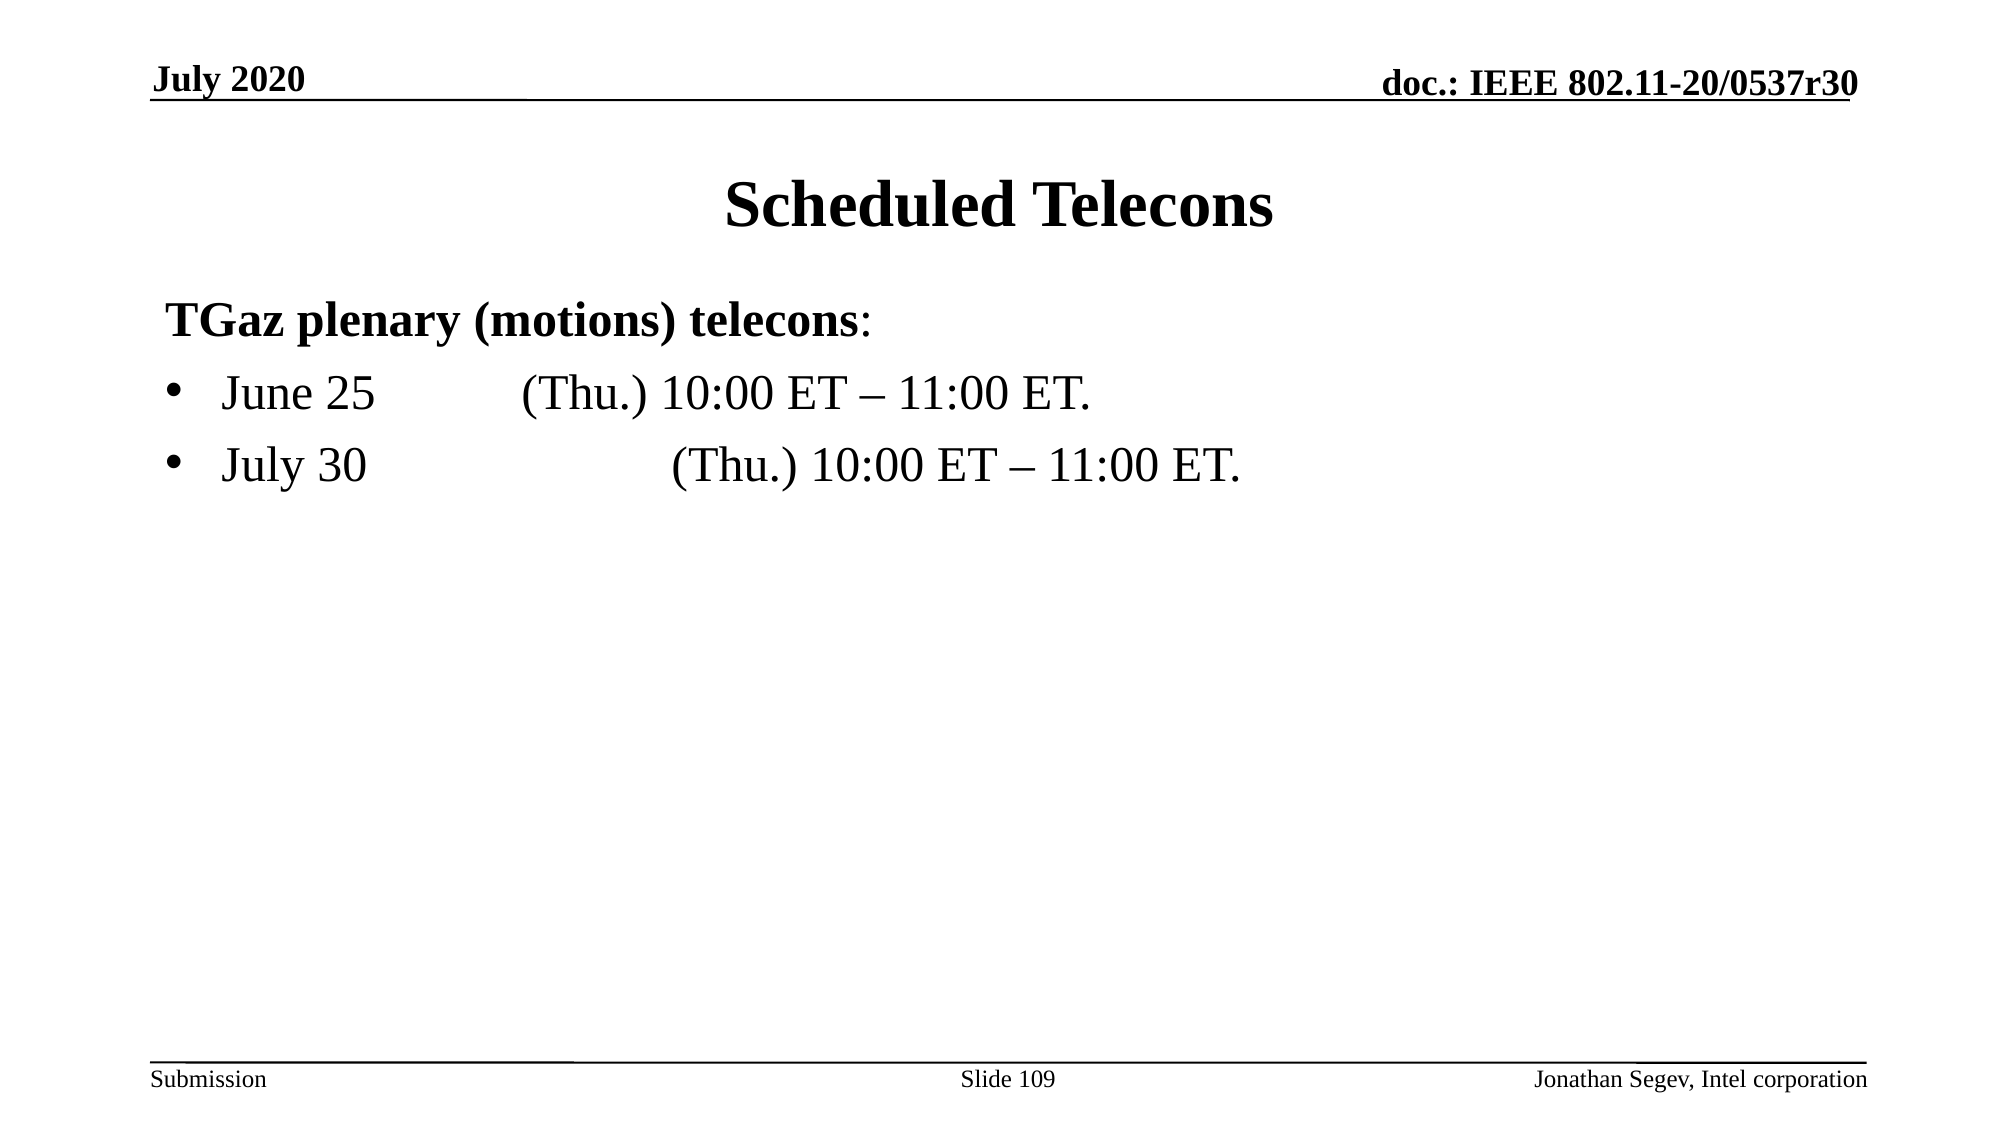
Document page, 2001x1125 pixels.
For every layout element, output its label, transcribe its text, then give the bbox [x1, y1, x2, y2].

slide_number Slide 109 [950, 1061, 1067, 1123]
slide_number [152, 54, 563, 100]
title Scheduled Telecons [149, 112, 1850, 278]
list TGaz plenary (motions) telecons: June 25 (Thu.) 10:00 ET – 11:00 ET. July 30 (Thu.) 10:00 ET – 11:00 ET. [149, 278, 1850, 670]
footer Jonathan Segev, Intel corporation [1171, 1061, 1869, 1093]
